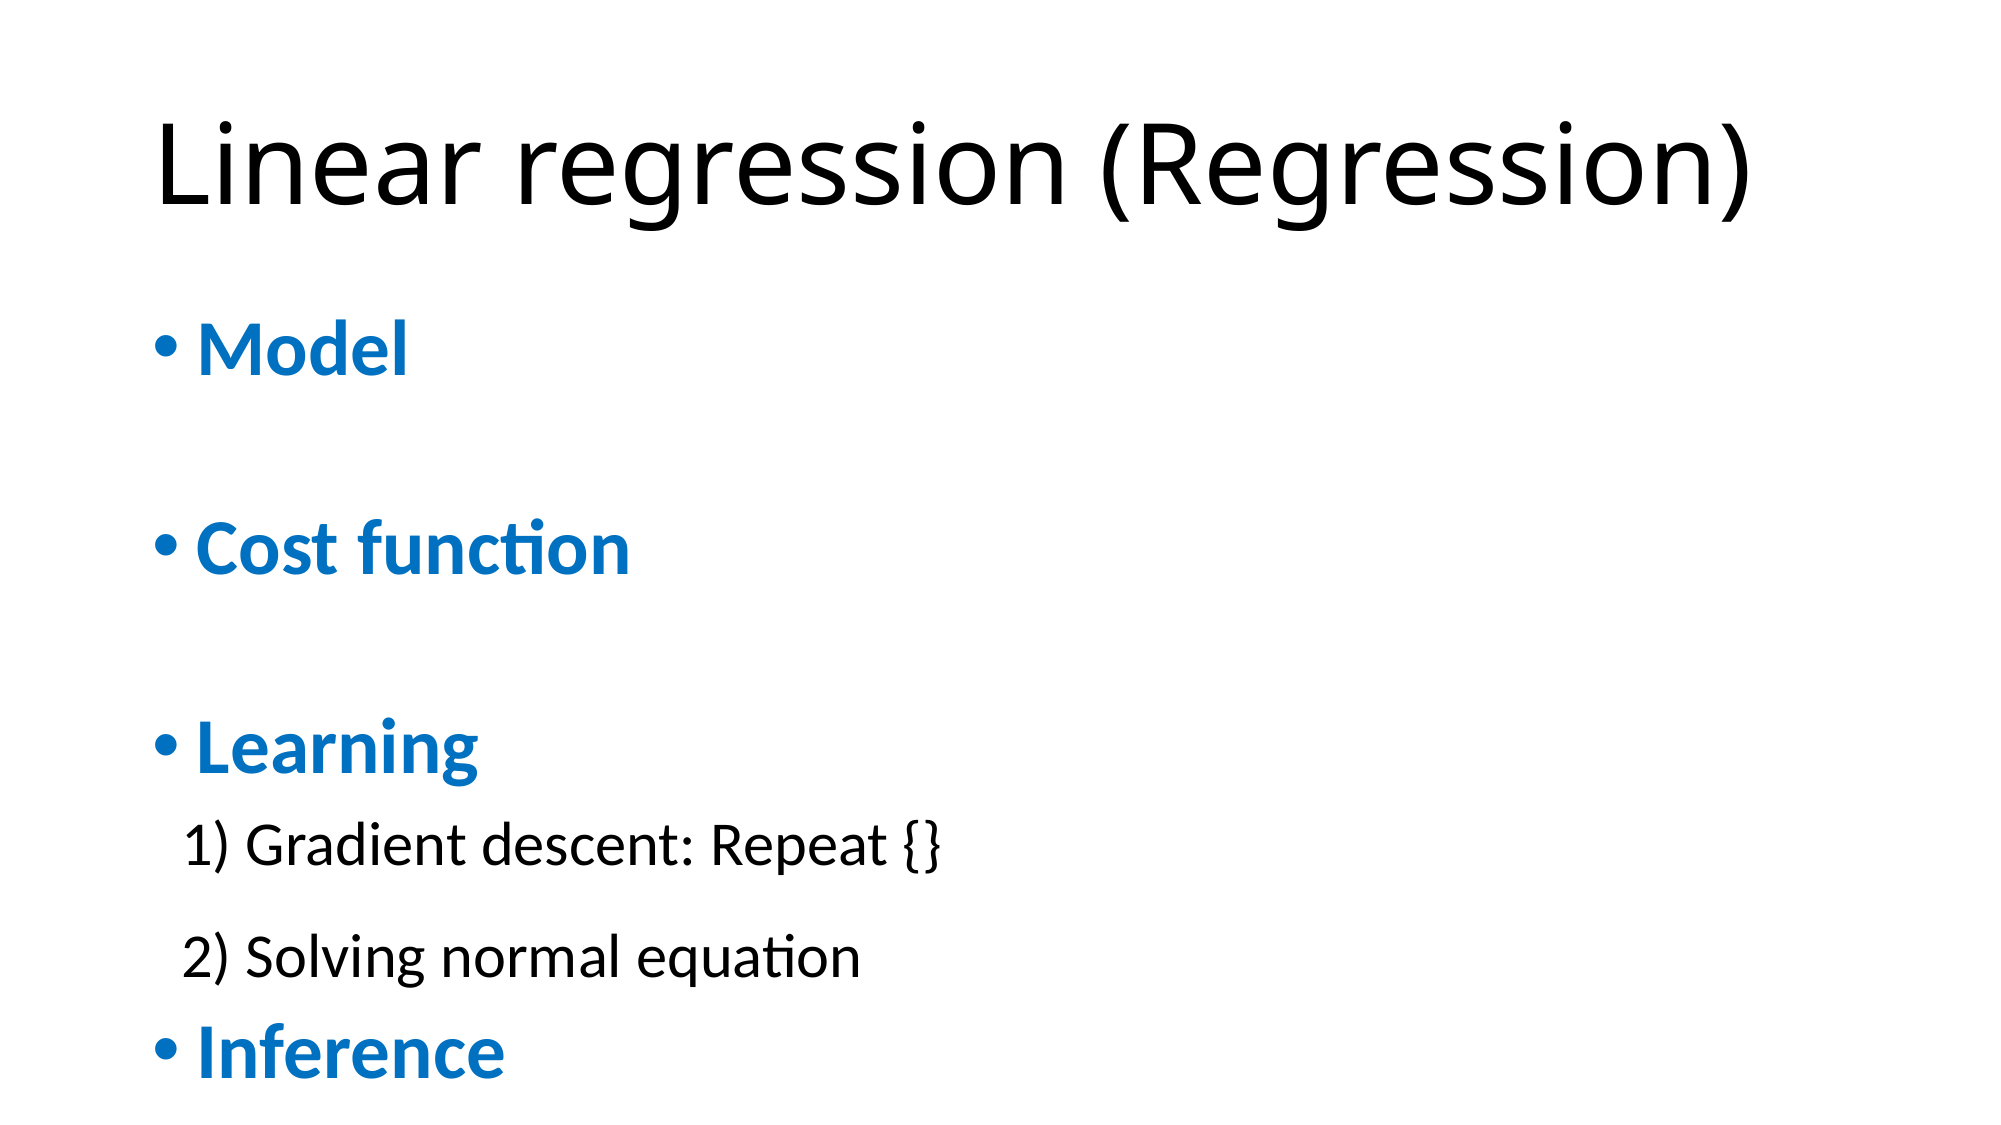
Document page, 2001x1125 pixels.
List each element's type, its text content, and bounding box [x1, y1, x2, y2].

title Linear regression (Regression) [137, 59, 1863, 278]
